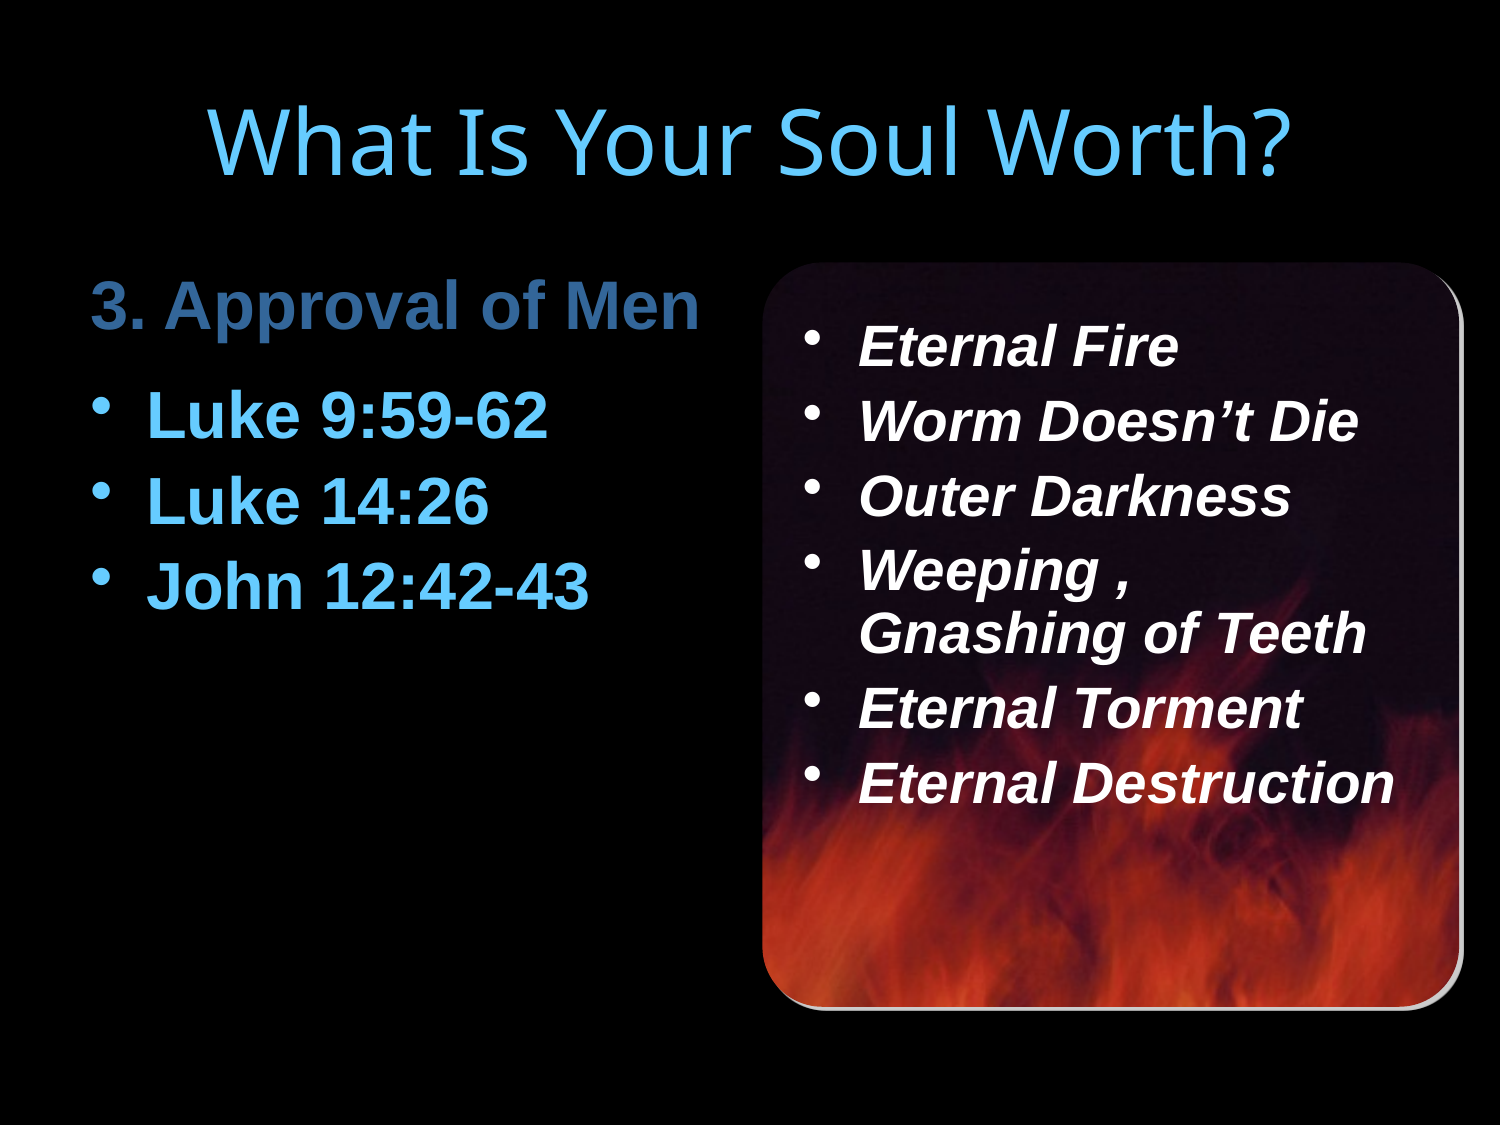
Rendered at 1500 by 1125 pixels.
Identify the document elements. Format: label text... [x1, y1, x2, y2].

title What Is Your Soul Worth? [75, 45, 1425, 233]
list 3. Approval of Men Luke 9:59-62 Luke 14:26 John 12:42-43 [75, 262, 760, 1005]
picture [762, 262, 1460, 1007]
